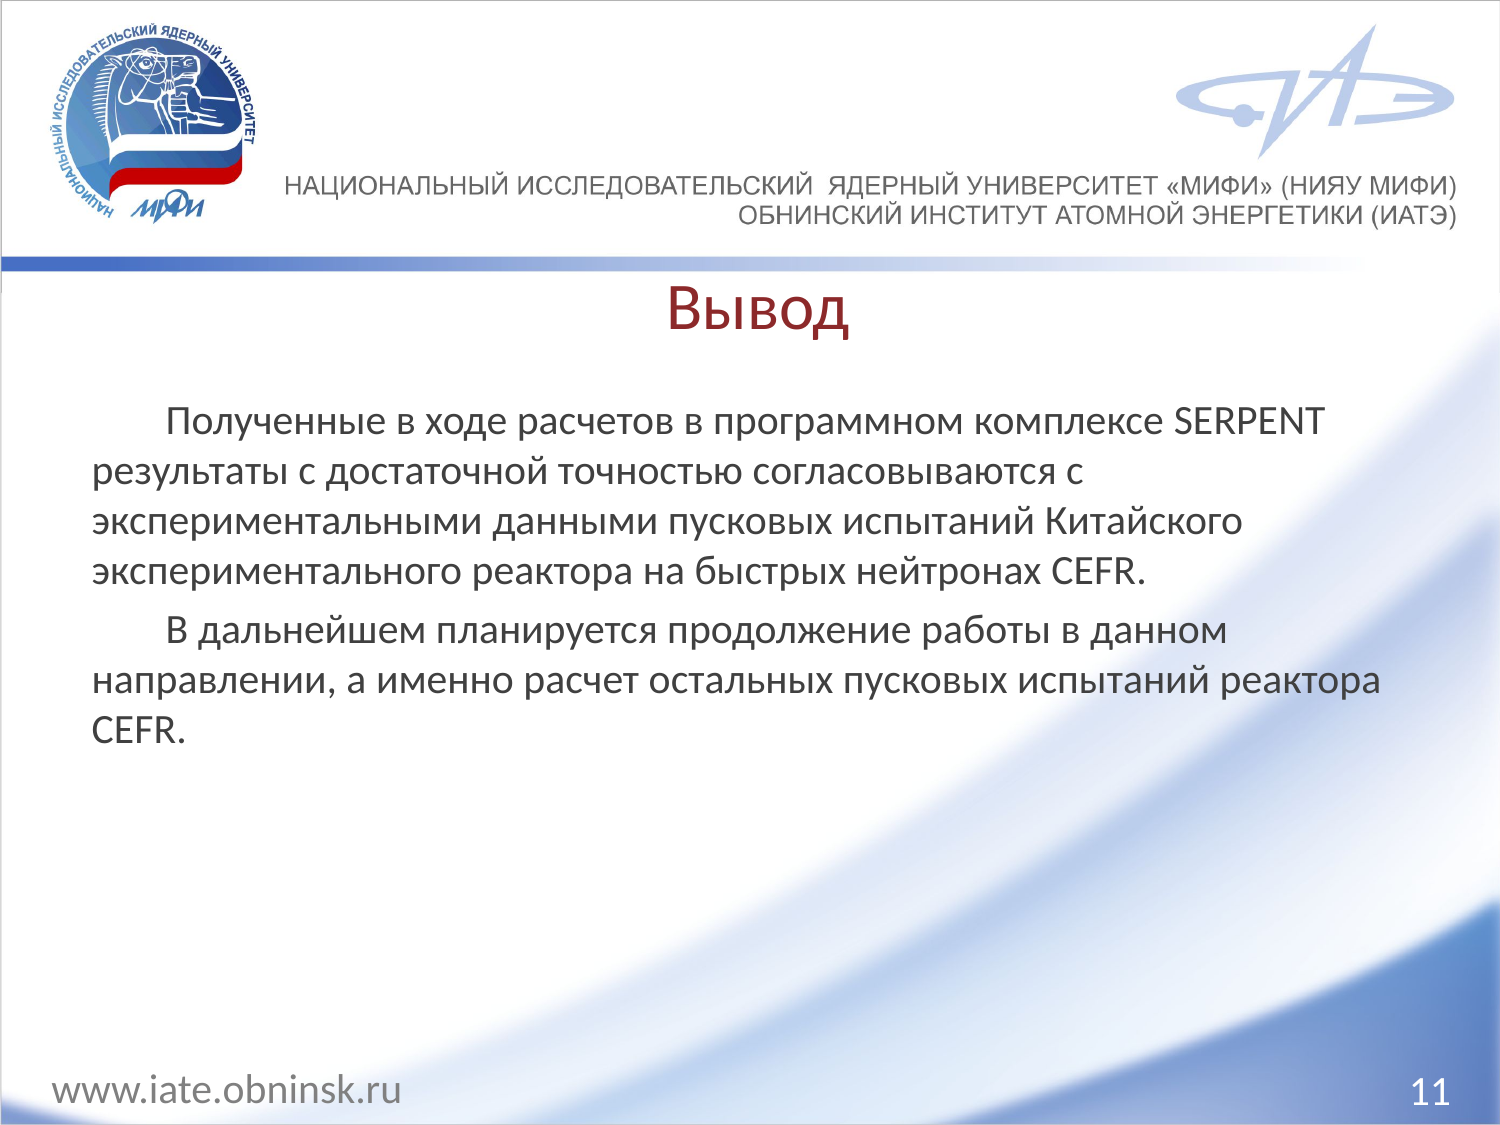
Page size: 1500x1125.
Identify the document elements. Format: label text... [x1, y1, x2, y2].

picture [0, 0, 1500, 1125]
title Вывод [43, 243, 1473, 362]
slide_number 11 [1116, 1058, 1467, 1119]
list Полученные в ходе расчетов в программном комплексе SERPENT результаты с достаточной точностью согласовываются с экспериментальными данными пусковых испытаний Китайского экспериментального реактора на быстрых нейтронах CEFR. В дальнейшем планируется продолжение работы в данном направлении, а именно расчет остальных пусковых испытаний реактора CEFR. [76, 385, 1447, 988]
